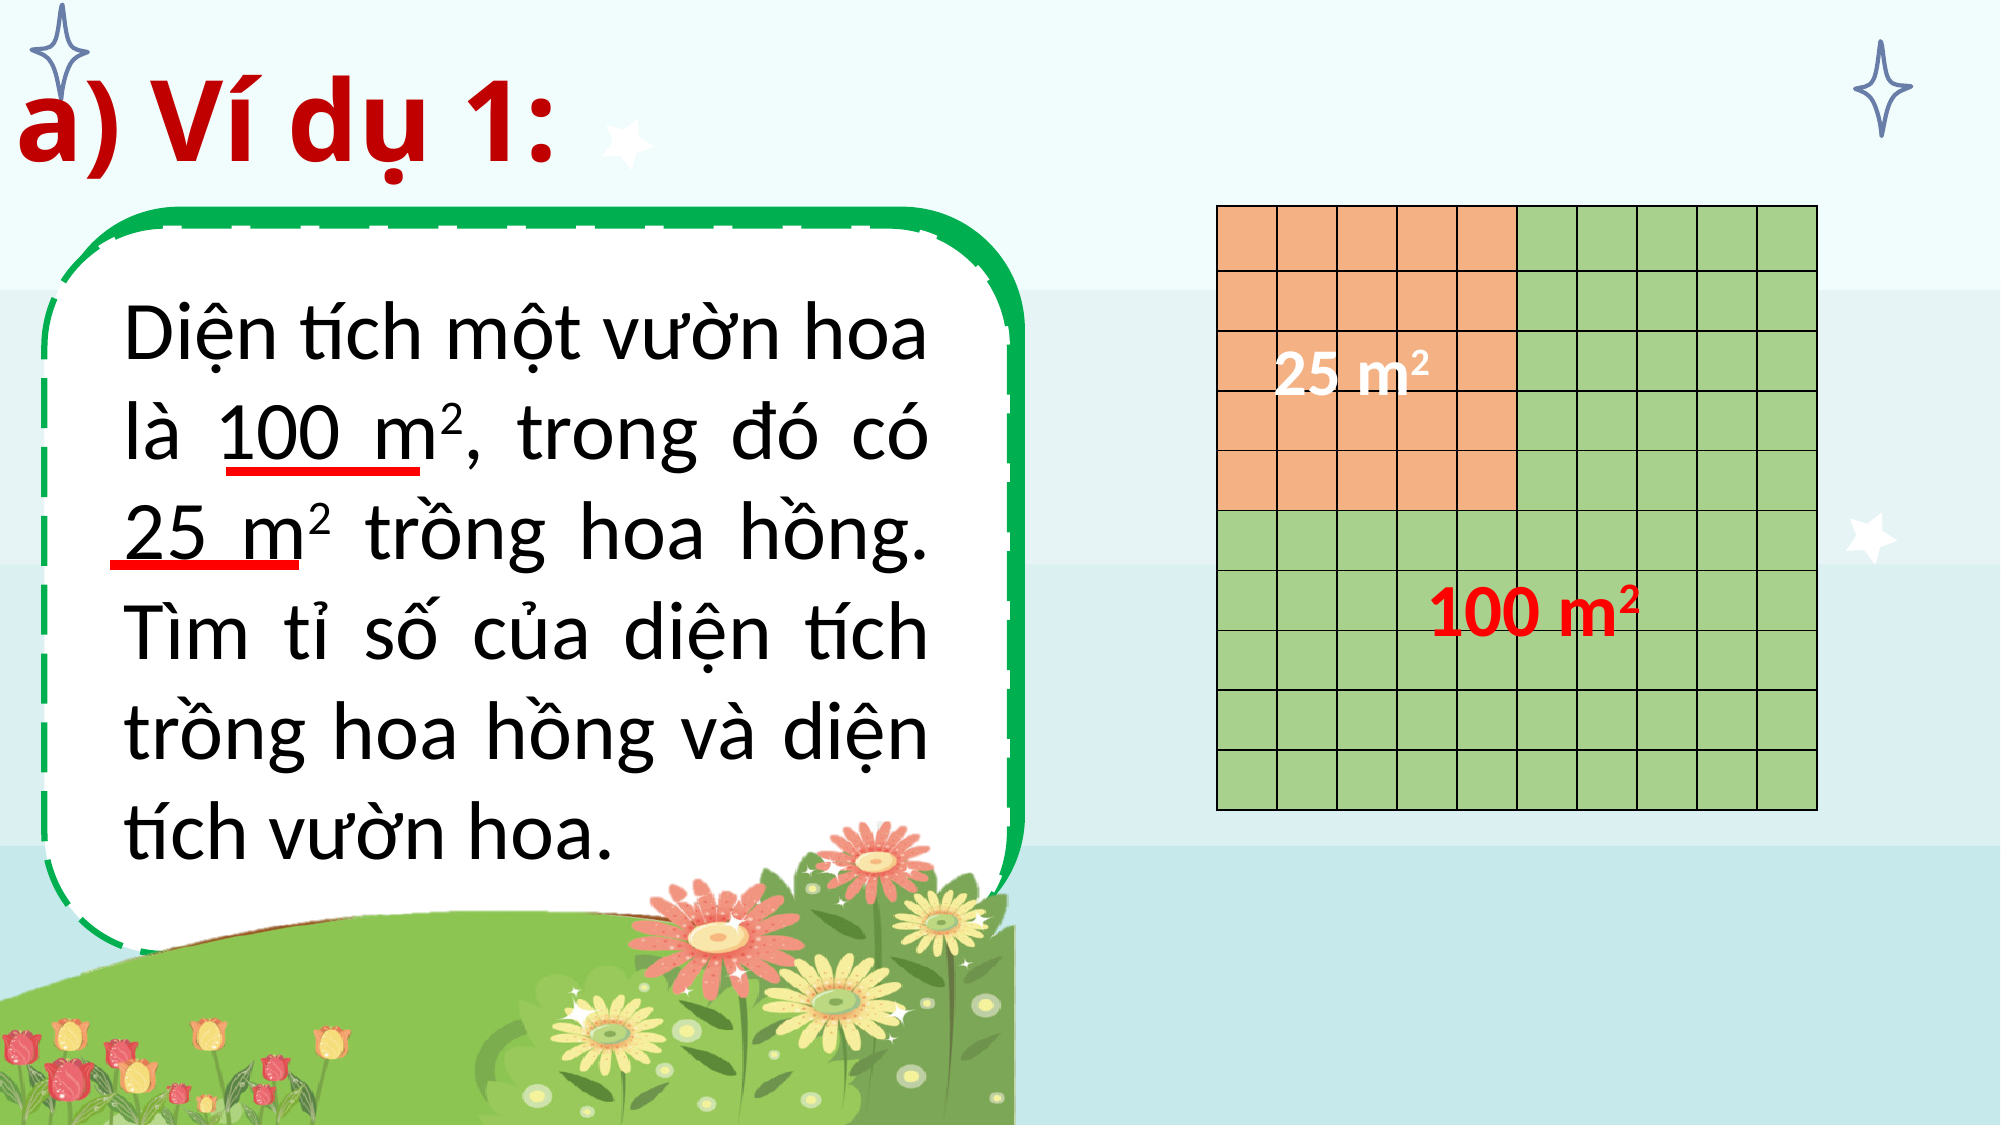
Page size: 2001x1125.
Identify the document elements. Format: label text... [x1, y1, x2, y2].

table_cell [1338, 397, 1396, 450]
table_header [1578, 207, 1636, 270]
table_cell [1638, 751, 1696, 809]
table_cell [1218, 751, 1276, 809]
table_cell [1758, 392, 1816, 450]
table_cell [1218, 451, 1276, 510]
table_cell [1458, 392, 1516, 450]
table_cell [1698, 751, 1756, 809]
table_cell [1398, 691, 1456, 749]
table_cell [1278, 631, 1336, 689]
table_cell [1578, 691, 1636, 749]
table_cell [1638, 691, 1696, 749]
table_cell [1458, 751, 1516, 809]
table_cell [1638, 511, 1696, 570]
table_cell [1758, 751, 1816, 809]
table_cell [1398, 511, 1456, 570]
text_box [44, 208, 1024, 955]
table_cell [1218, 631, 1276, 689]
table_cell [1518, 451, 1576, 510]
table_cell [1469, 332, 1516, 390]
table_cell [1578, 655, 1636, 689]
table_cell [1278, 511, 1336, 570]
table_cell [1398, 397, 1456, 450]
table_cell [1338, 451, 1396, 510]
text_box [53, 3, 70, 41]
table_cell [1278, 571, 1336, 630]
table_cell [1458, 655, 1516, 689]
table_cell [1338, 751, 1396, 809]
text_box 25 m2 [1243, 321, 1469, 397]
table_cell [1218, 332, 1243, 390]
table_cell [1338, 272, 1396, 321]
table_cell [1458, 451, 1516, 510]
table_cell [1218, 272, 1276, 330]
table_cell [1578, 451, 1636, 510]
table_cell [1338, 571, 1396, 630]
table_cell [1578, 392, 1636, 450]
table_cell [1698, 691, 1756, 749]
text_box 100 m2 [1400, 554, 1676, 655]
table_header [1278, 207, 1336, 270]
table_cell [1758, 272, 1816, 330]
table_cell [1638, 272, 1696, 330]
table_cell [1638, 332, 1696, 390]
table_cell [1578, 332, 1636, 390]
table_cell [1218, 571, 1276, 630]
table_header [1218, 207, 1276, 270]
table_header [1458, 207, 1516, 270]
table_cell [1398, 751, 1456, 809]
table_cell [1278, 397, 1336, 450]
table_cell [1458, 691, 1516, 749]
table_header [1338, 207, 1396, 270]
table_header [1638, 207, 1696, 270]
table_cell [1518, 511, 1576, 554]
table_cell [1278, 451, 1336, 510]
text_box a) Ví dụ 1: [0, 41, 603, 192]
table_cell [1338, 511, 1396, 570]
table_cell [1278, 751, 1336, 809]
table_cell [1398, 272, 1456, 321]
table_cell [1458, 272, 1516, 330]
table_cell [1578, 511, 1636, 554]
table_cell [1698, 511, 1756, 570]
table_cell [1398, 631, 1456, 689]
table_cell [1638, 392, 1696, 450]
table_cell [1698, 571, 1756, 630]
table_header [1518, 207, 1576, 270]
table_cell [1398, 451, 1456, 510]
table_cell [1518, 392, 1576, 450]
table_cell [1698, 332, 1756, 390]
table_cell [1458, 511, 1516, 554]
table_cell [1278, 272, 1336, 321]
table_header [1698, 207, 1756, 270]
table_cell [1518, 691, 1576, 749]
table_cell [1758, 332, 1816, 390]
table_cell [1698, 451, 1756, 510]
table_cell [1338, 631, 1396, 689]
table_cell [1278, 691, 1336, 749]
table_cell [1758, 451, 1816, 510]
table_cell [1218, 511, 1276, 570]
table_cell [1578, 751, 1636, 809]
table_cell [1638, 631, 1696, 689]
table_cell [1518, 655, 1576, 689]
table_header [1398, 207, 1456, 270]
table_cell [1218, 392, 1276, 450]
table_cell [1218, 691, 1276, 749]
table_cell [1758, 571, 1816, 630]
table_cell [1518, 272, 1576, 330]
table_cell [1758, 631, 1816, 689]
picture [0, 821, 1016, 1125]
table_cell [1758, 511, 1816, 570]
table_cell [1638, 451, 1696, 510]
table_cell [1518, 332, 1576, 390]
table_cell [1698, 631, 1756, 689]
table_cell [1758, 691, 1816, 749]
table_cell [1518, 751, 1576, 809]
table_cell [1578, 272, 1636, 330]
text_box [1854, 40, 1913, 138]
table_cell [1676, 571, 1696, 630]
table_cell [1338, 691, 1396, 749]
table_cell [1698, 392, 1756, 450]
table_cell [1698, 272, 1756, 330]
table_header [1758, 207, 1816, 270]
